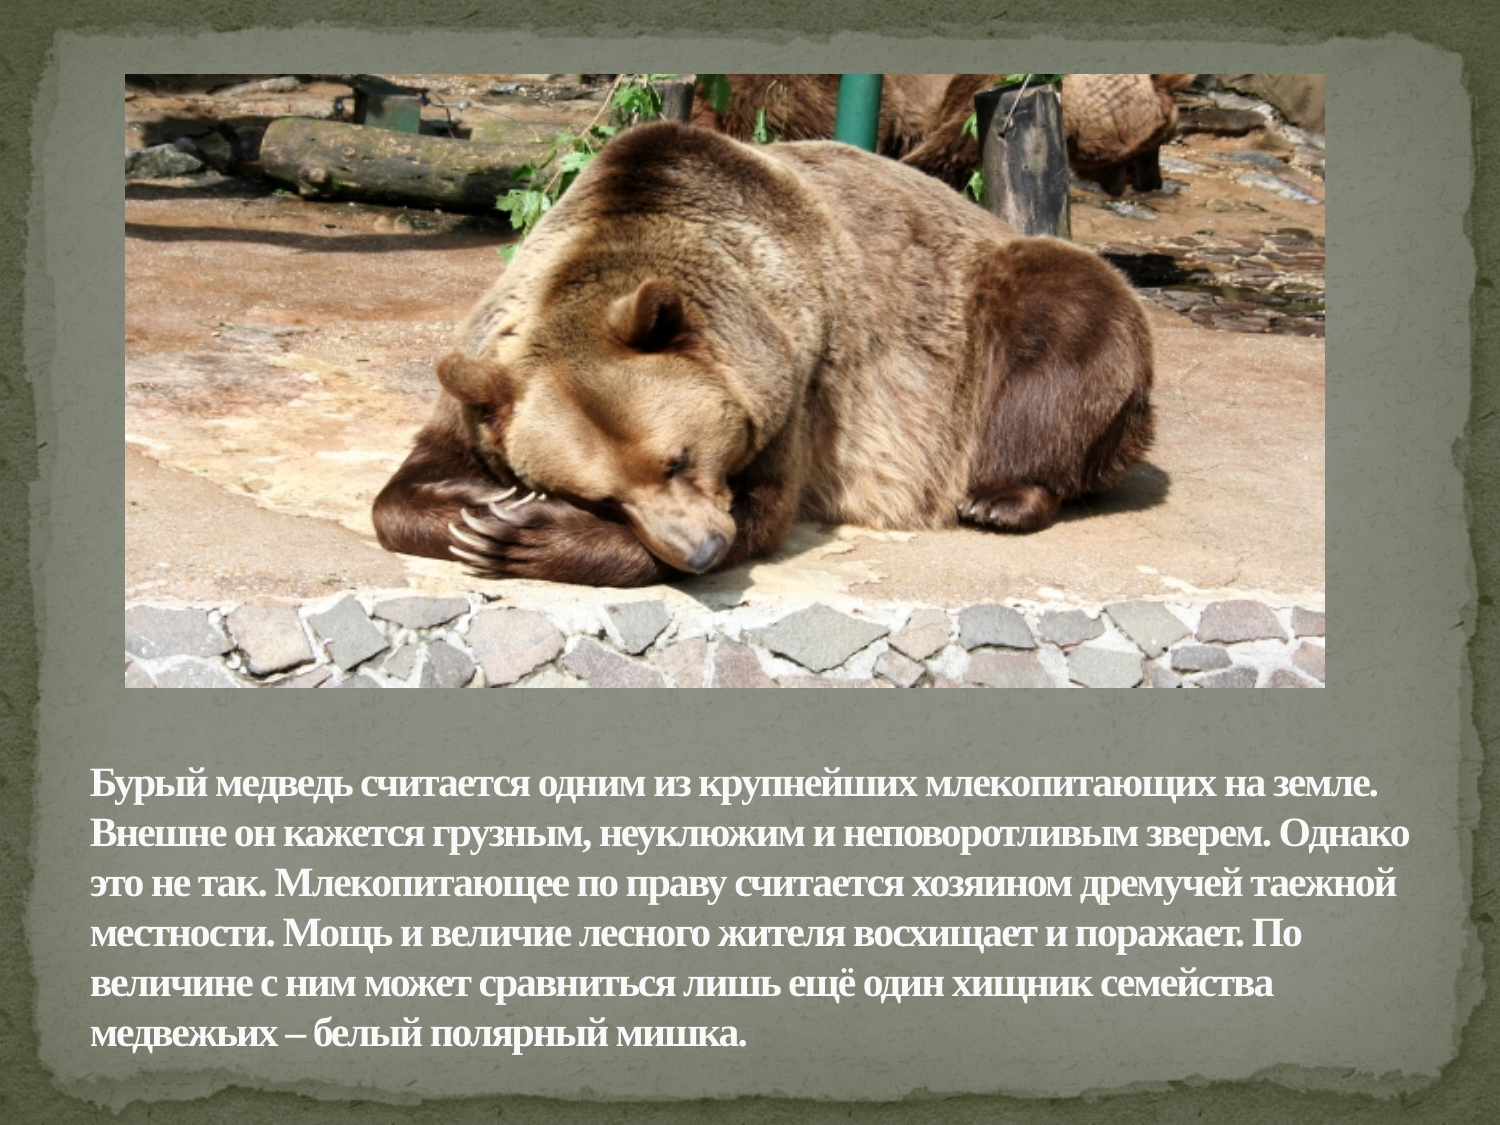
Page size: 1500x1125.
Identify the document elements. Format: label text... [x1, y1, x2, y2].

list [127, 77, 1324, 685]
title Бурый медведь считается одним из крупнейших млекопитающих на земле. Внешне он кажется грузным, неуклюжим и неповоротливым зверем. Однако это не так. Млекопитающее по праву считается хозяином дремучей таежной местности. Мощь и величие лесного жителя восхищает и поражает. По величине с ним может сравниться лишь ещё один хищник семейства медвежьих – белый полярный мишка. [74, 812, 1425, 1063]
